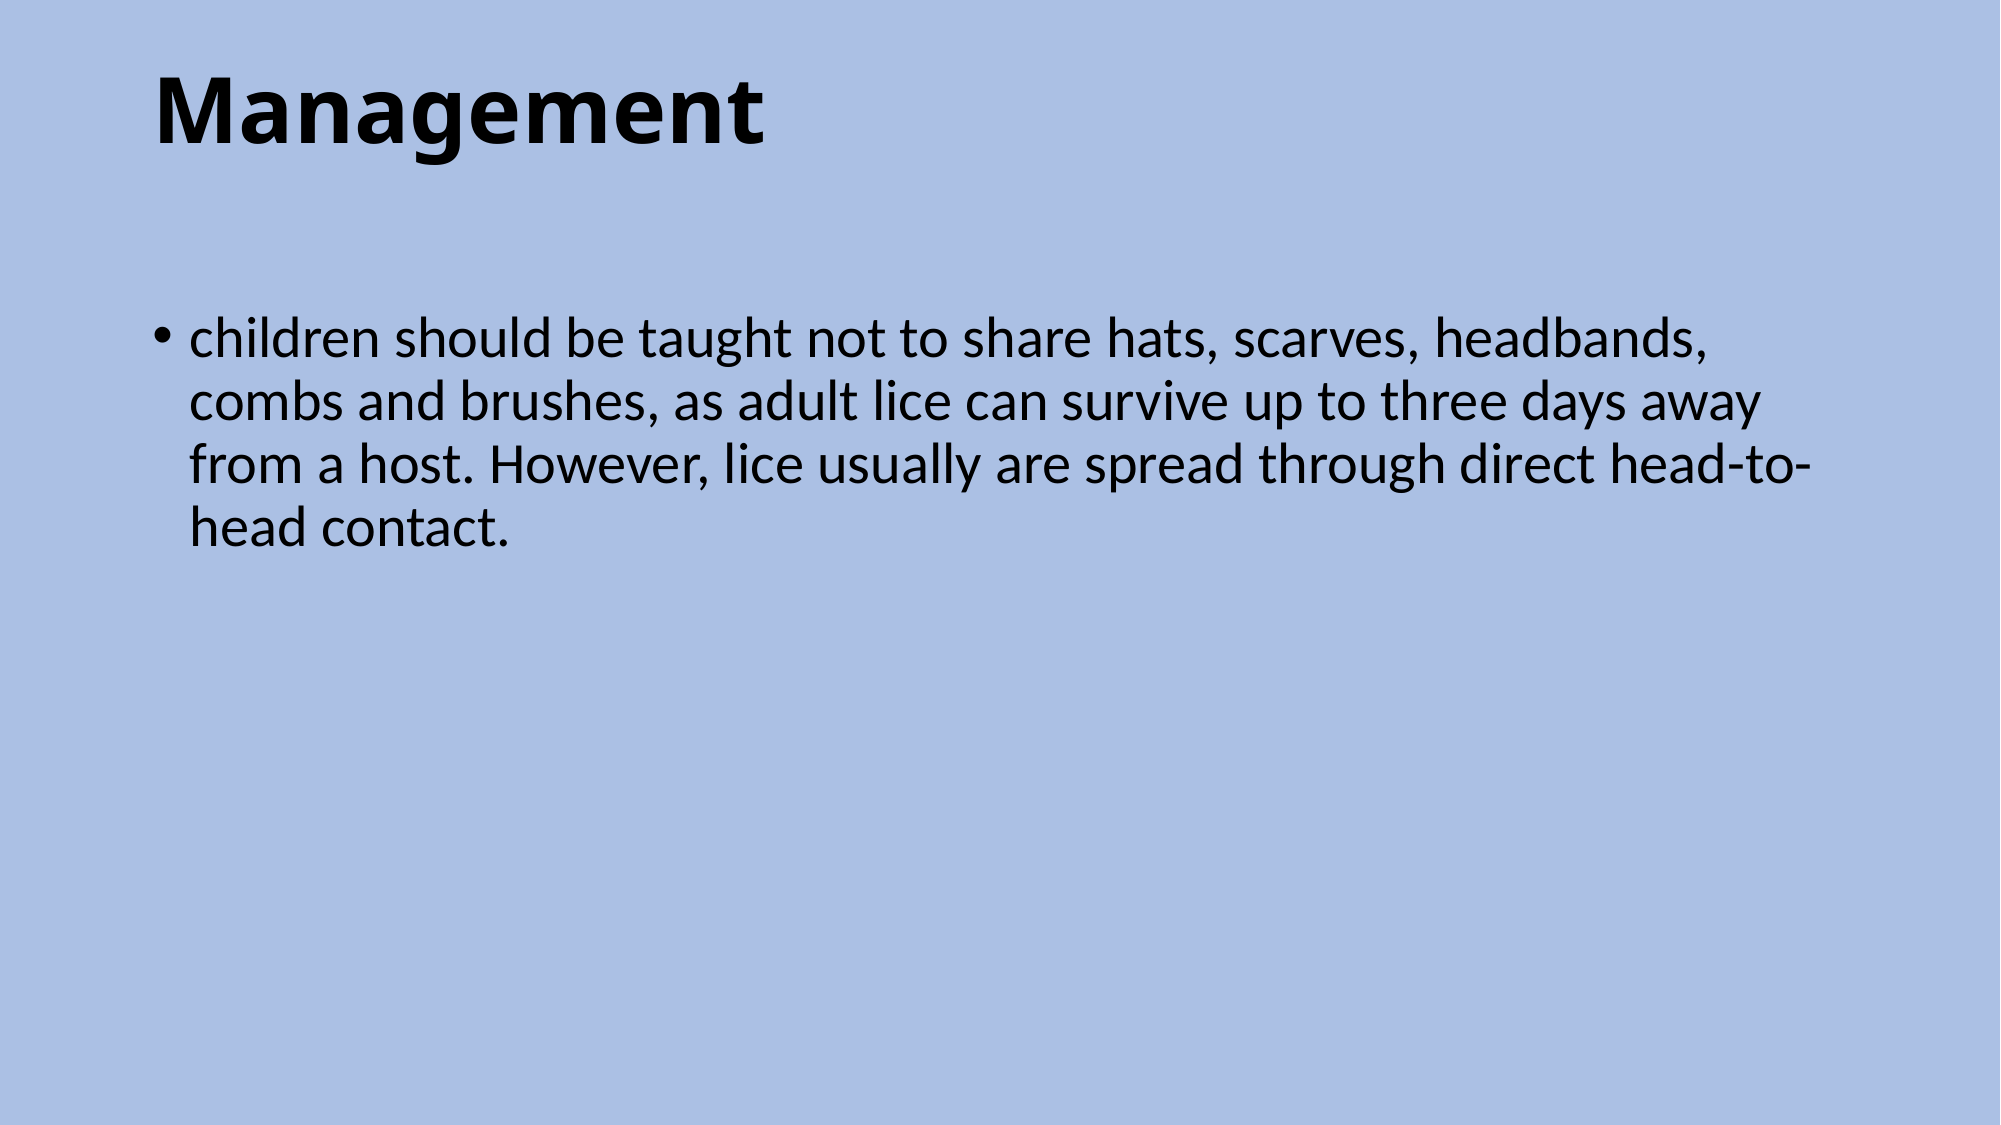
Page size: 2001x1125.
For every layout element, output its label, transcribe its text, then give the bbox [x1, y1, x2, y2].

title Management [137, 59, 1863, 278]
list children should be taught not to share hats, scarves, headbands, combs and brushes, as adult lice can survive up to three days away from a host. However, lice usually are spread through direct head-to-head contact. [137, 299, 1863, 1014]
